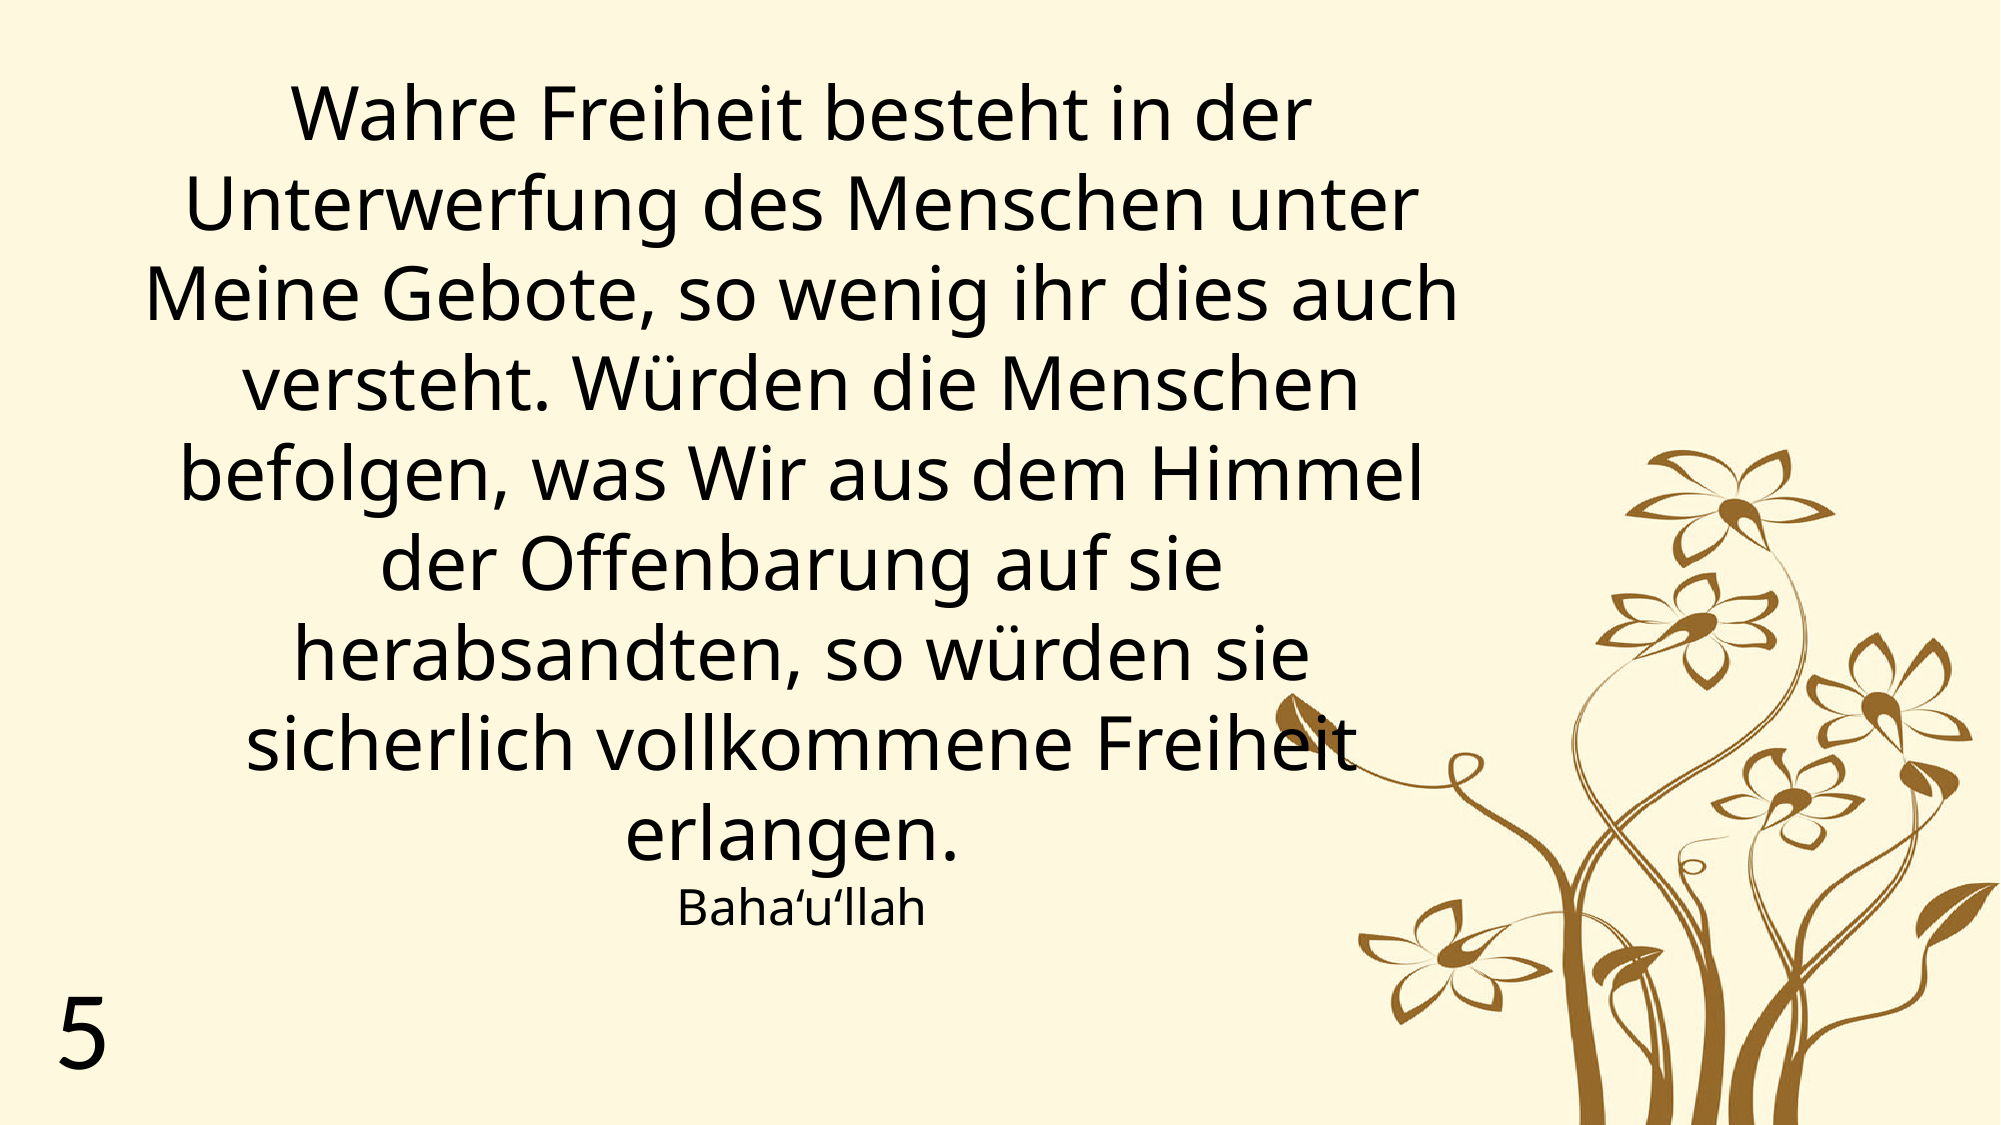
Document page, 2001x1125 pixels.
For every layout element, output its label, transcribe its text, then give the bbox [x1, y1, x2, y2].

text_box Wahre Freiheit besteht in der Unterwerfung des Menschen unter Meine Gebote, so wenig ihr dies auch versteht. Würden die Menschen befolgen, was Wir aus dem Himmel der Offenbarung auf sie herabsandten, so würden sie sicherlich vollkommene Freiheit erlangen. Baha‘u‘llah [104, 57, 1500, 943]
text_box 5 [39, 949, 127, 1100]
picture [0, 0, 2001, 1125]
